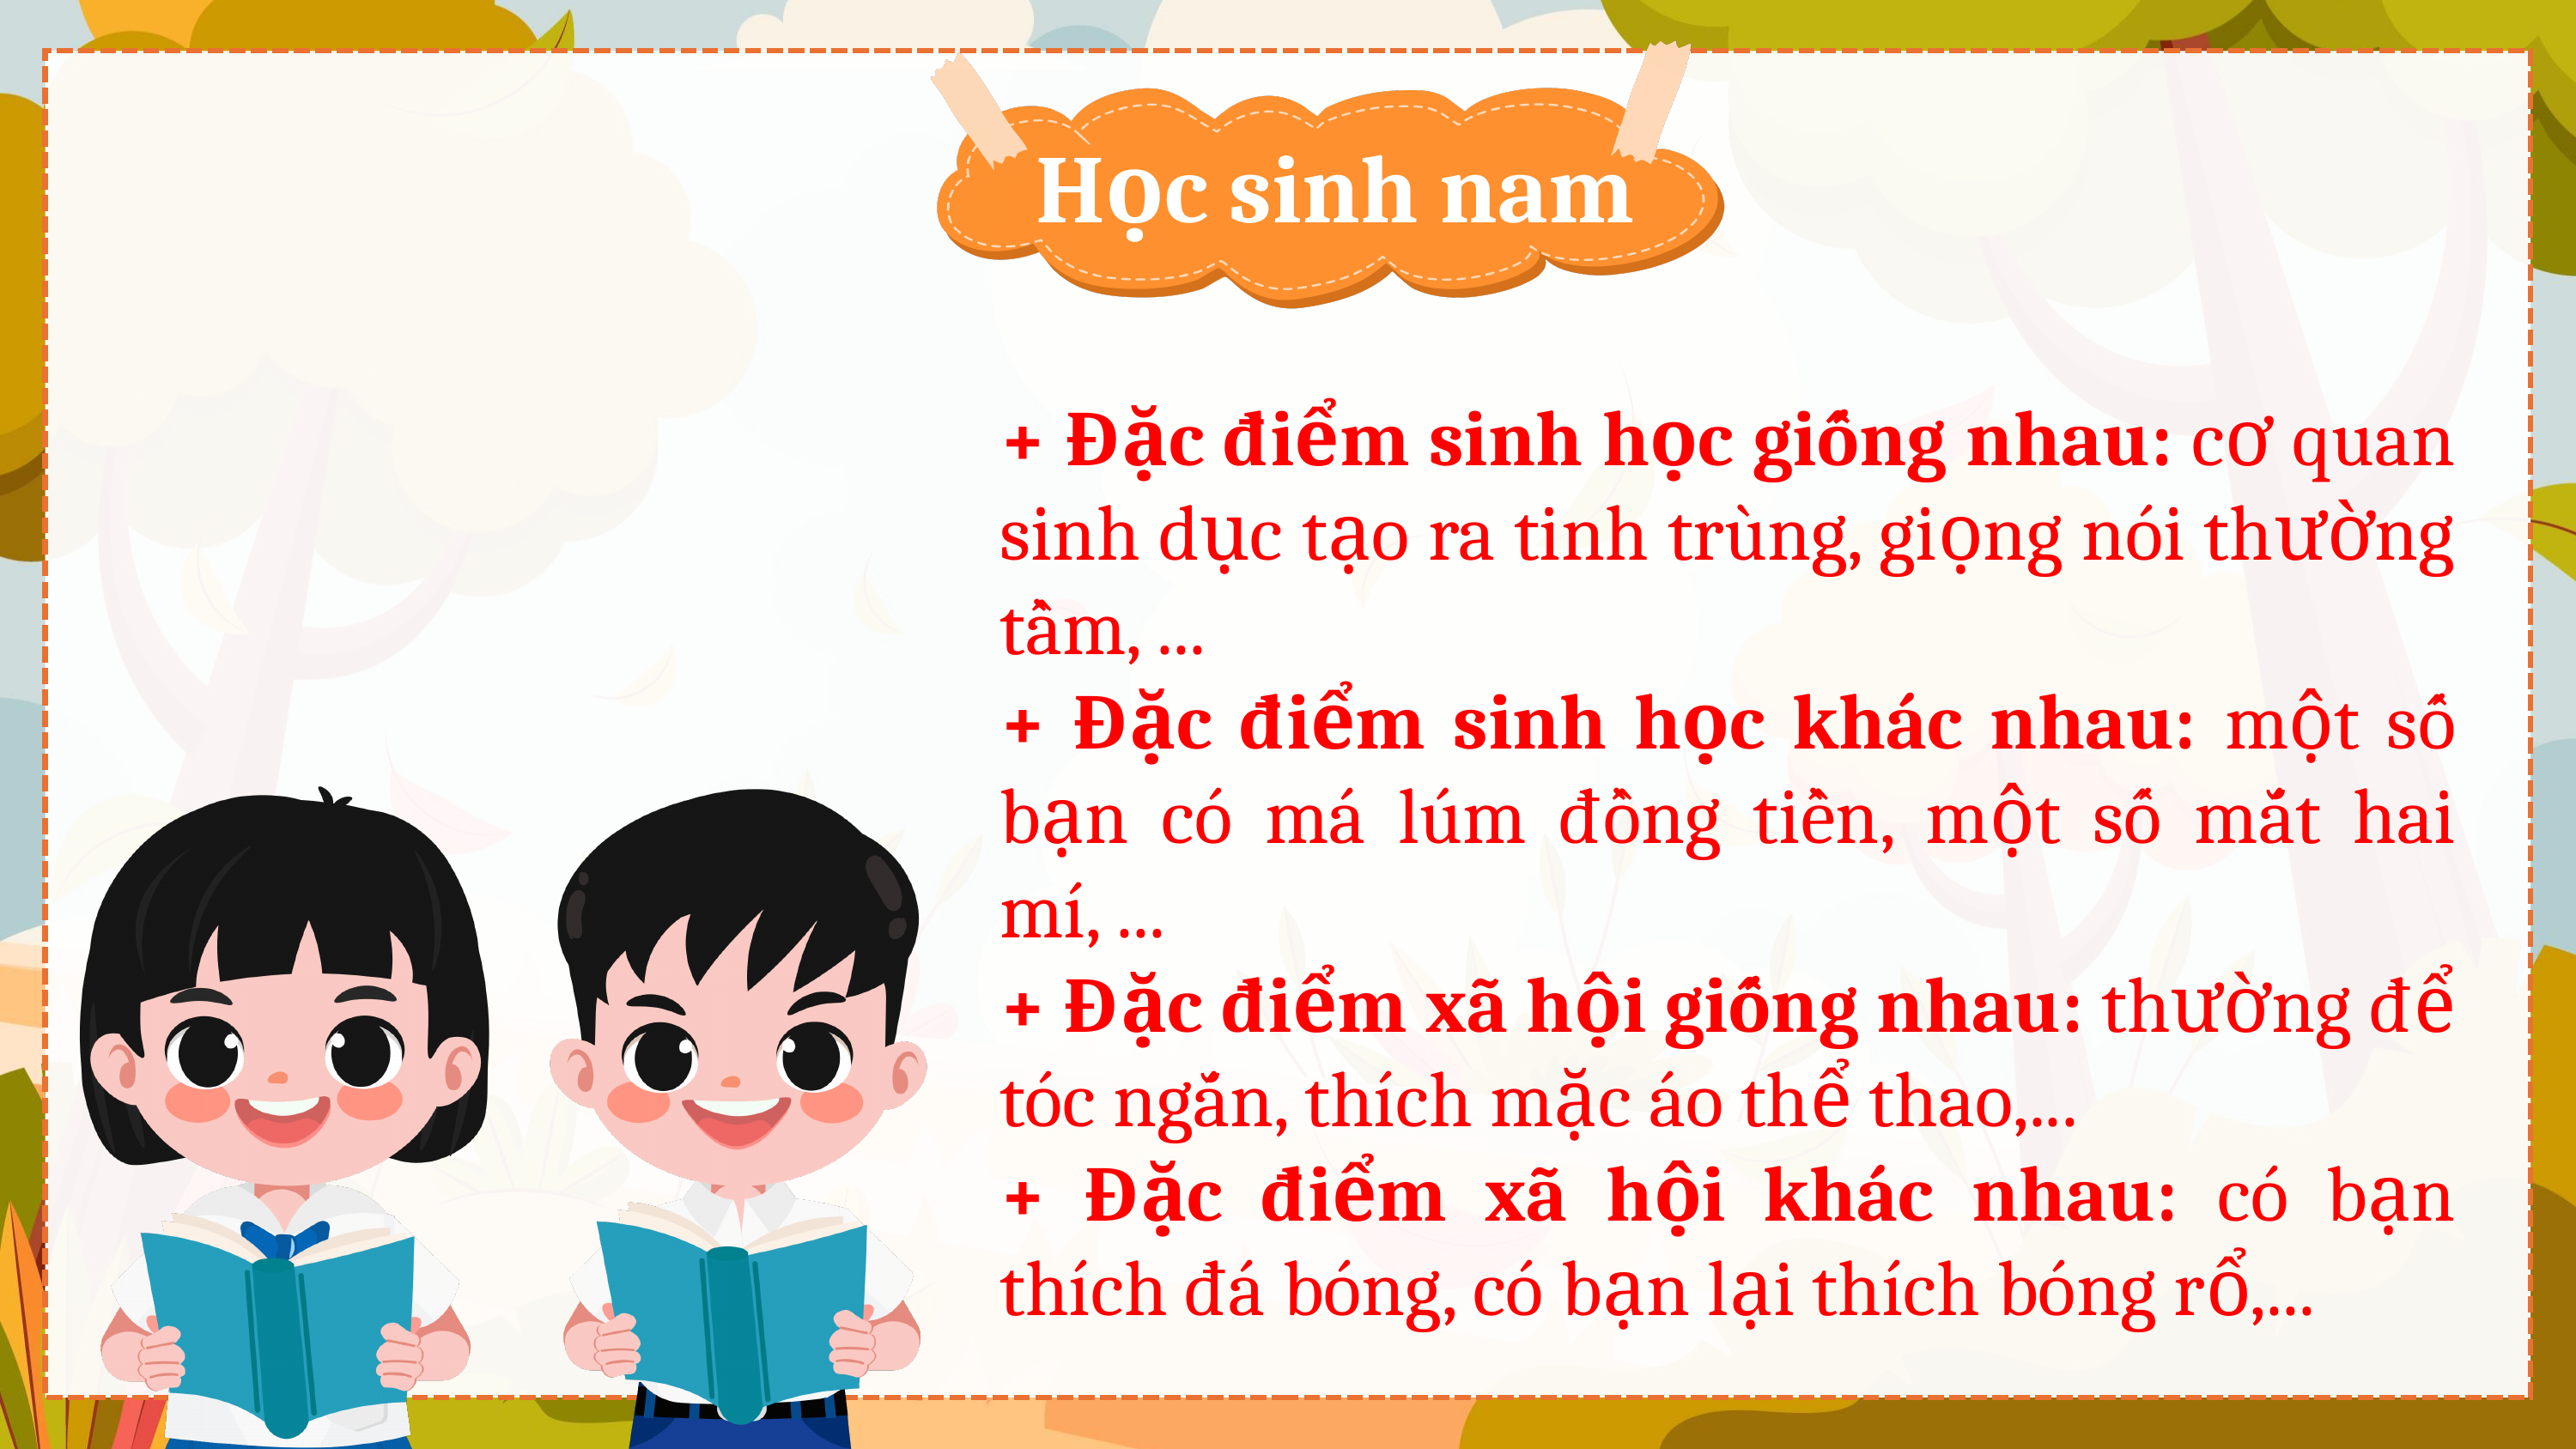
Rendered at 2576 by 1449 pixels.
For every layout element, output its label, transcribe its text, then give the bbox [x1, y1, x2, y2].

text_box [922, 26, 1728, 316]
text_box + Đặc điểm sinh học giống nhau: cơ quan sinh dục tạo ra tinh trùng, giọng nói thường tầm, ... + Đặc điểm sinh học khác nhau: một số bạn có má lúm đồng tiền, một số mắt hai mí, ... + Đặc điểm xã hội giống nhau: thường để tóc ngắn, thích mặc áo thể thao,... + Đặc điểm xã hội khác nhau: có bạn thích đá bóng, có bạn lại thích bóng rổ,... [987, 380, 2469, 1337]
picture [0, 0, 2576, 1449]
text_box [75, 778, 935, 1449]
